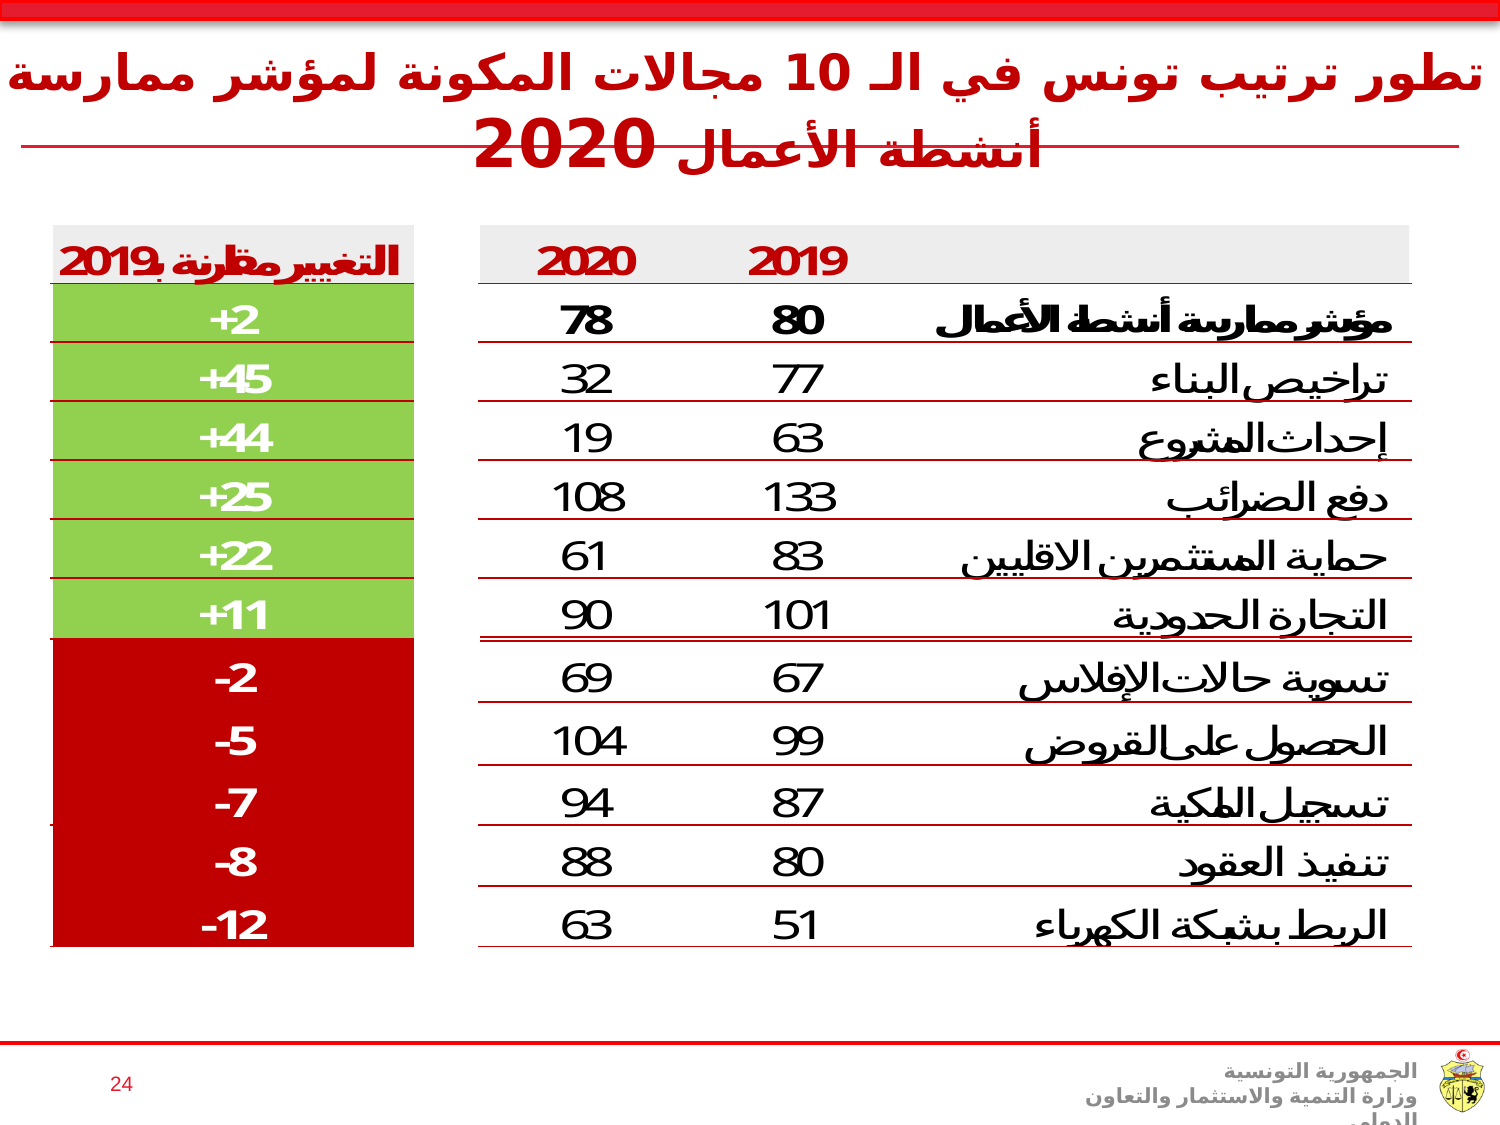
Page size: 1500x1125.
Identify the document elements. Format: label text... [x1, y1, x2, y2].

picture [1432, 1045, 1492, 1123]
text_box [49, 223, 1415, 949]
text_box تطور ترتيب تونس في الـ 10 مجالات المكونة لمؤشر ممارسة أنشطة الأعمال 2020 [0, 33, 1500, 188]
